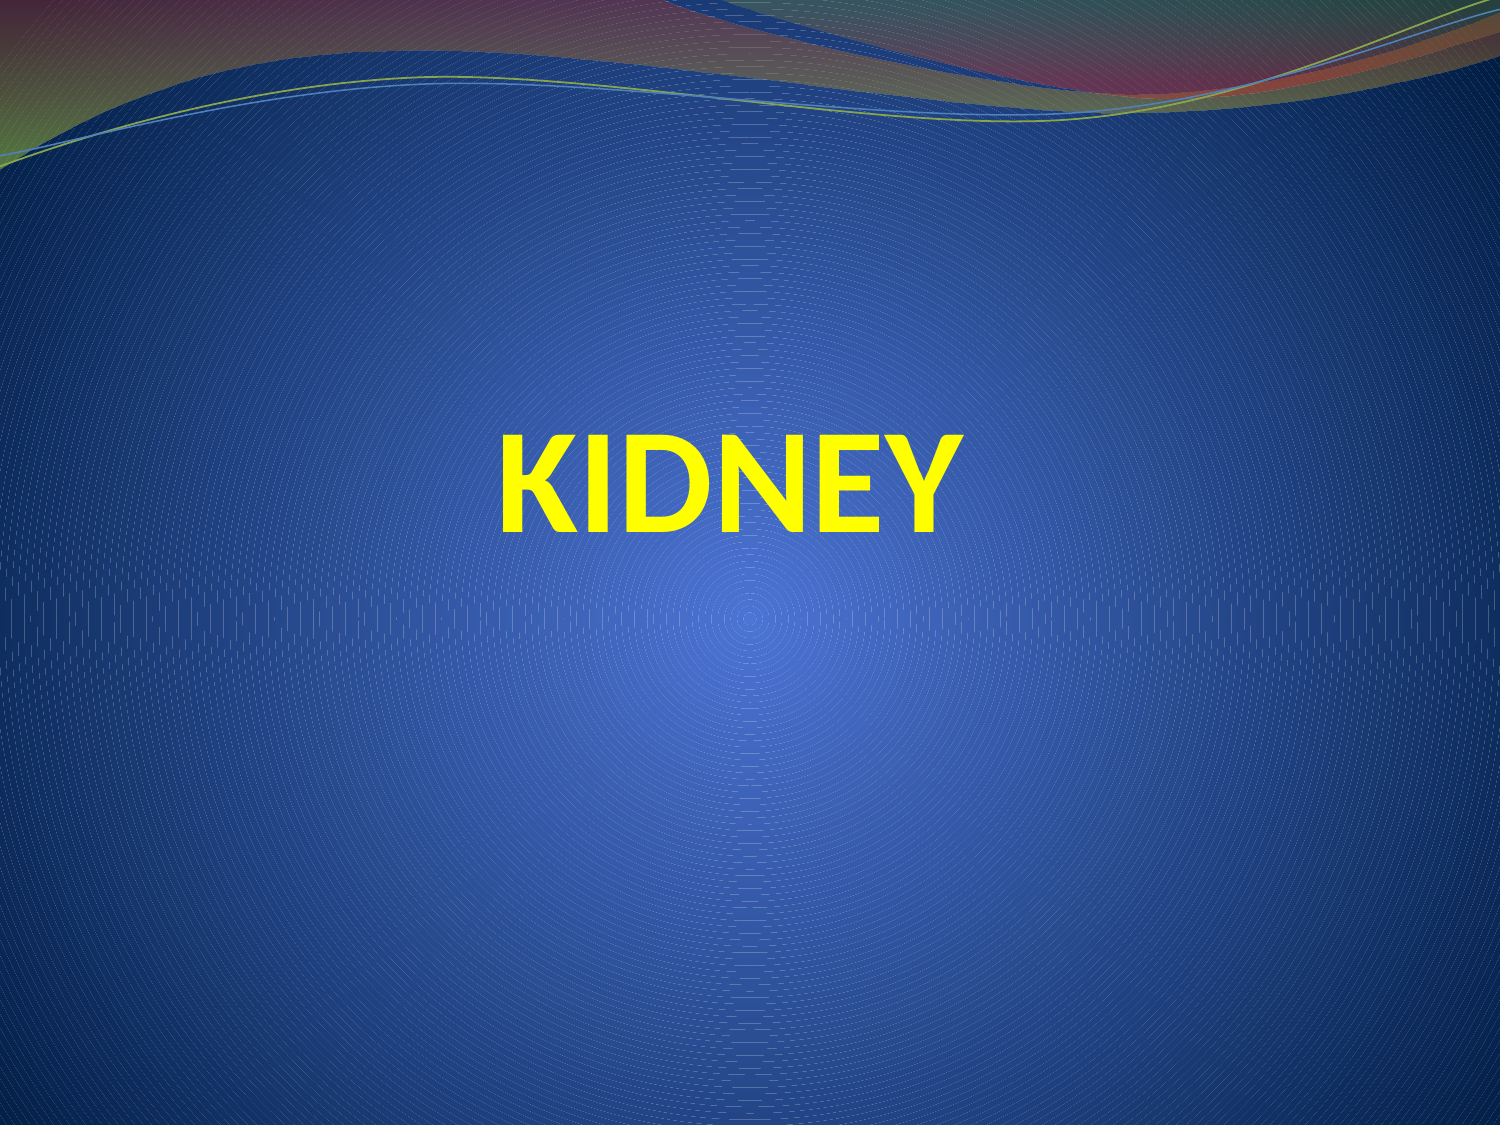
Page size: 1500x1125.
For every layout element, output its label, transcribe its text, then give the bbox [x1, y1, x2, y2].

title KIDNEY [87, 324, 1376, 563]
